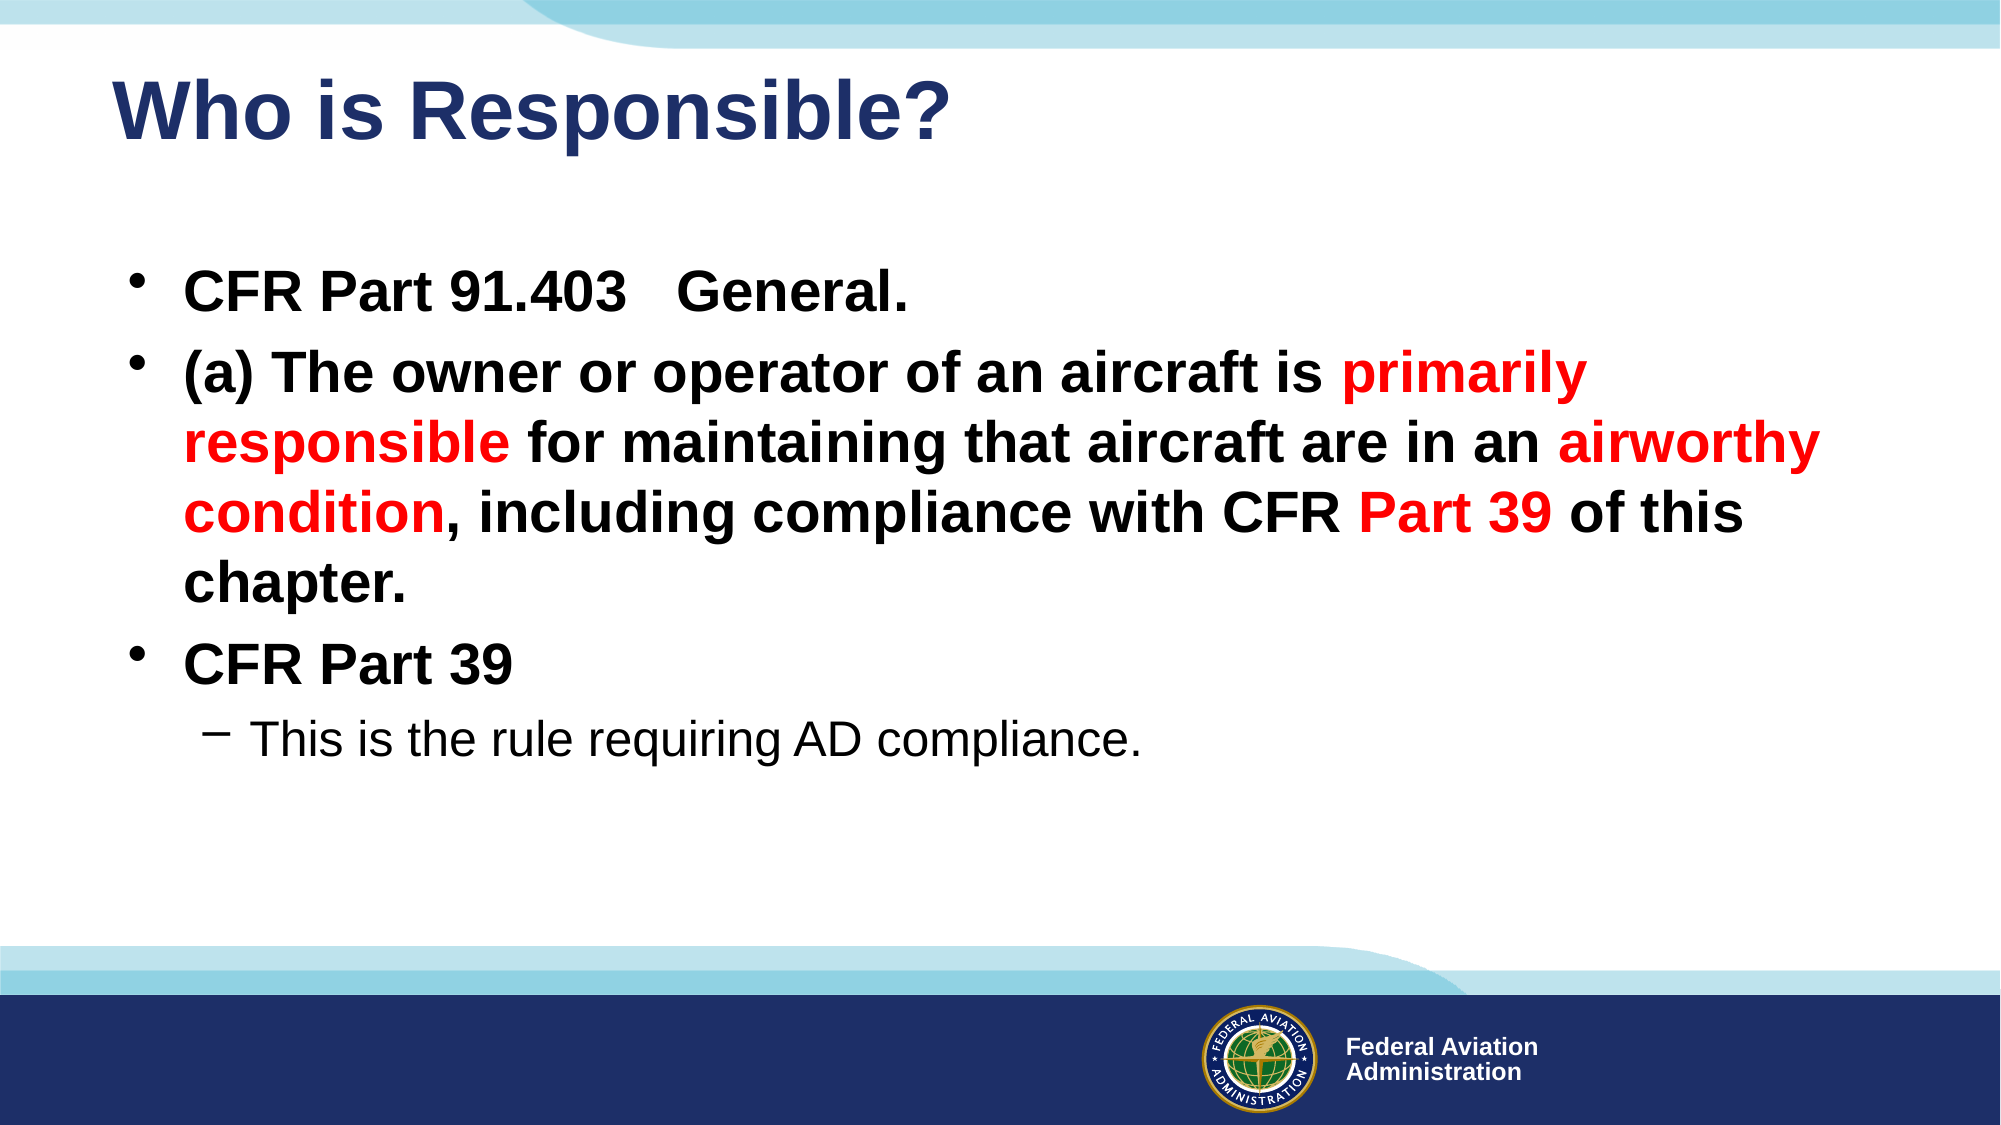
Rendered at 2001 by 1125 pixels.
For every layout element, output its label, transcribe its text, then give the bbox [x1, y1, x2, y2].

picture [0, 0, 1999, 50]
title Who is Responsible? [97, 56, 1952, 157]
picture [0, 945, 2000, 995]
list CFR Part 91.403 General. (a) The owner or operator of an aircraft is primarily responsible for maintaining that aircraft are in an airworthy condition, including compliance with CFR Part 39 of this chapter. CFR Part 39 This is the rule requiring AD compliance. [112, 245, 1874, 966]
